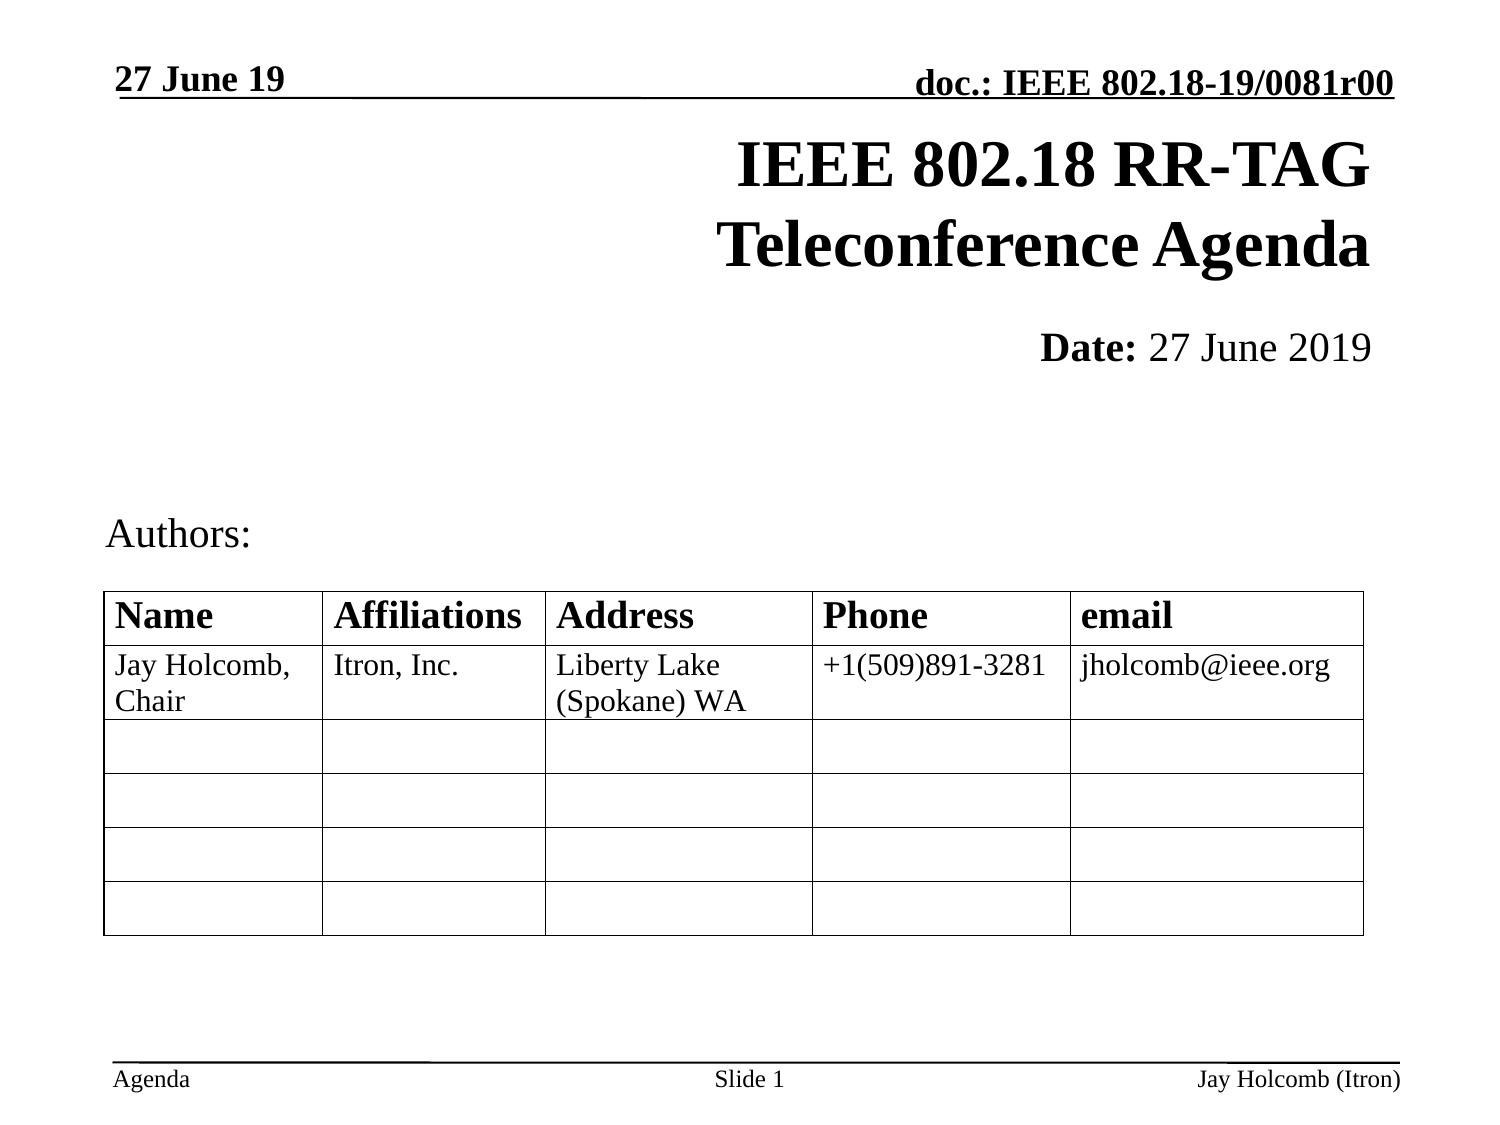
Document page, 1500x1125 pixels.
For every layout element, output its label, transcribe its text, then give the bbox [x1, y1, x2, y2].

slide_number Slide 1 [699, 1061, 800, 1123]
list Date: 27 June 2019 [112, 312, 1388, 440]
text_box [89, 590, 1374, 1004]
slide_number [114, 54, 493, 100]
footer Jay Holcomb (Itron) [902, 1061, 1402, 1093]
title IEEE 802.18 RR-TAG Teleconference Agenda [112, 112, 1388, 288]
text_box Authors: [90, 498, 328, 562]
